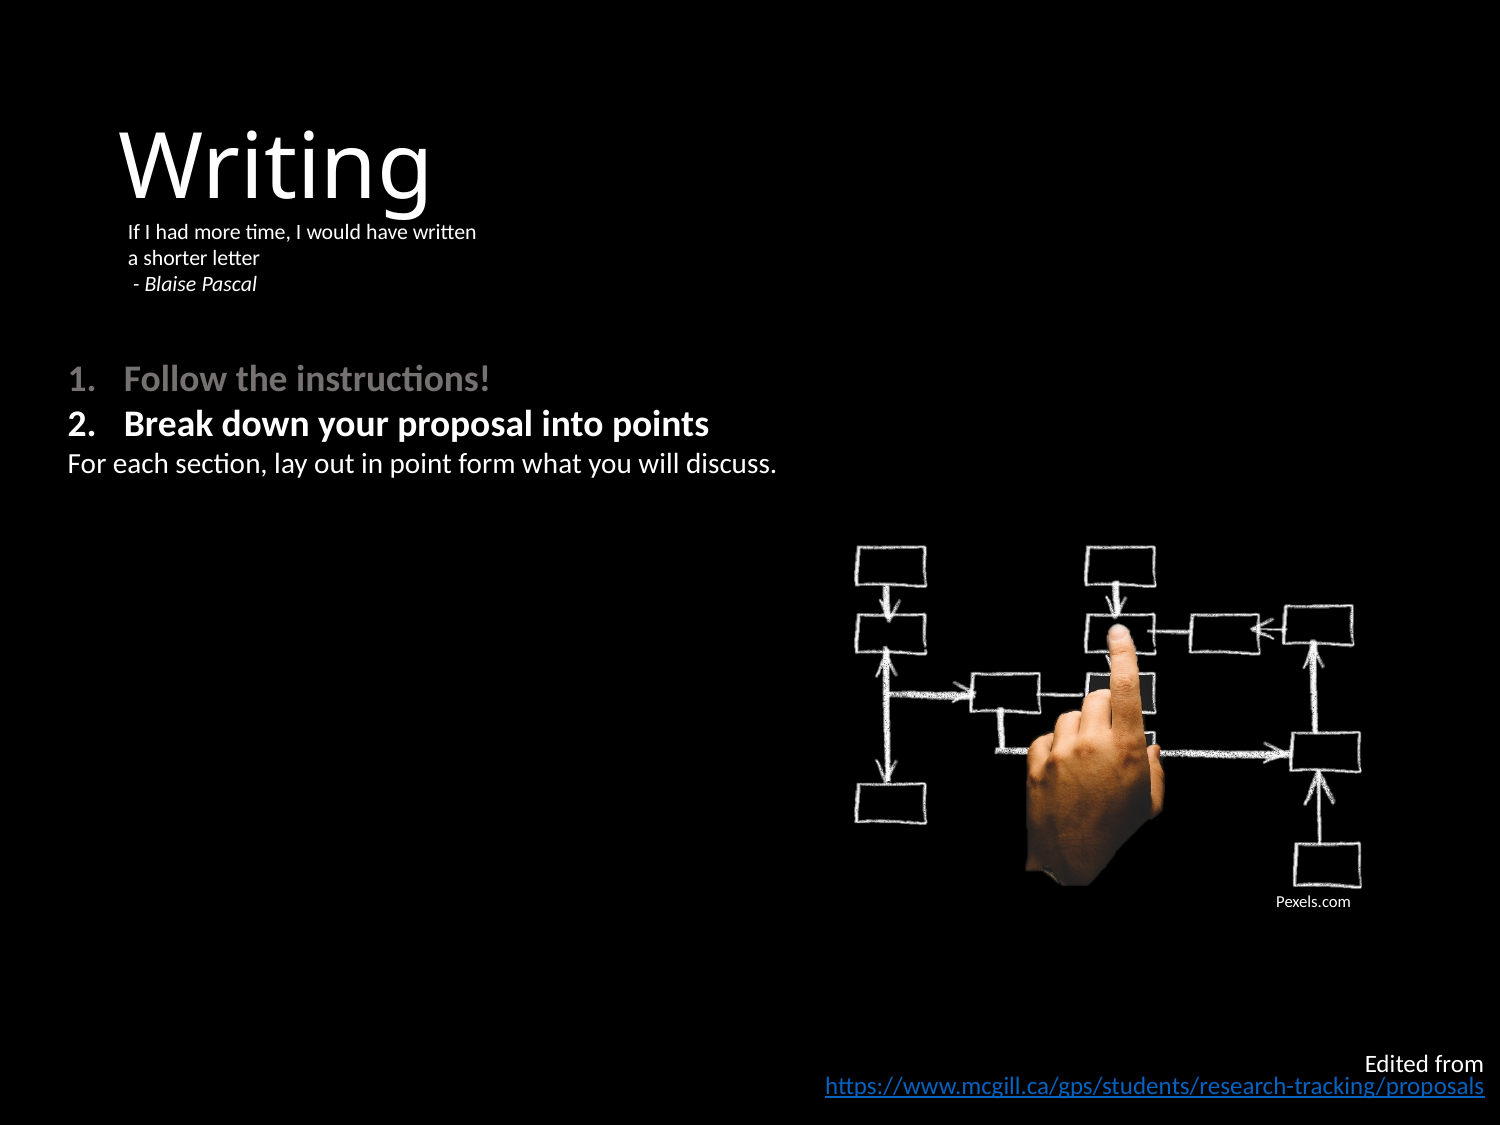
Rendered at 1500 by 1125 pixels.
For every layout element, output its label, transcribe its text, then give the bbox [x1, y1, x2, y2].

text_box https://www.mcgill.ca/gps/students/research-tracking/proposals [785, 1062, 1500, 1108]
text_box Edited from [1350, 1039, 1500, 1085]
title Writing [103, 59, 1397, 278]
picture [814, 488, 1448, 964]
text_box Follow the instructions! Break down your proposal into points For each section, lay out in point form what you will discuss. [52, 346, 803, 487]
text_box If I had more time, I would have written a shorter letter - Blaise Pascal [113, 209, 495, 304]
